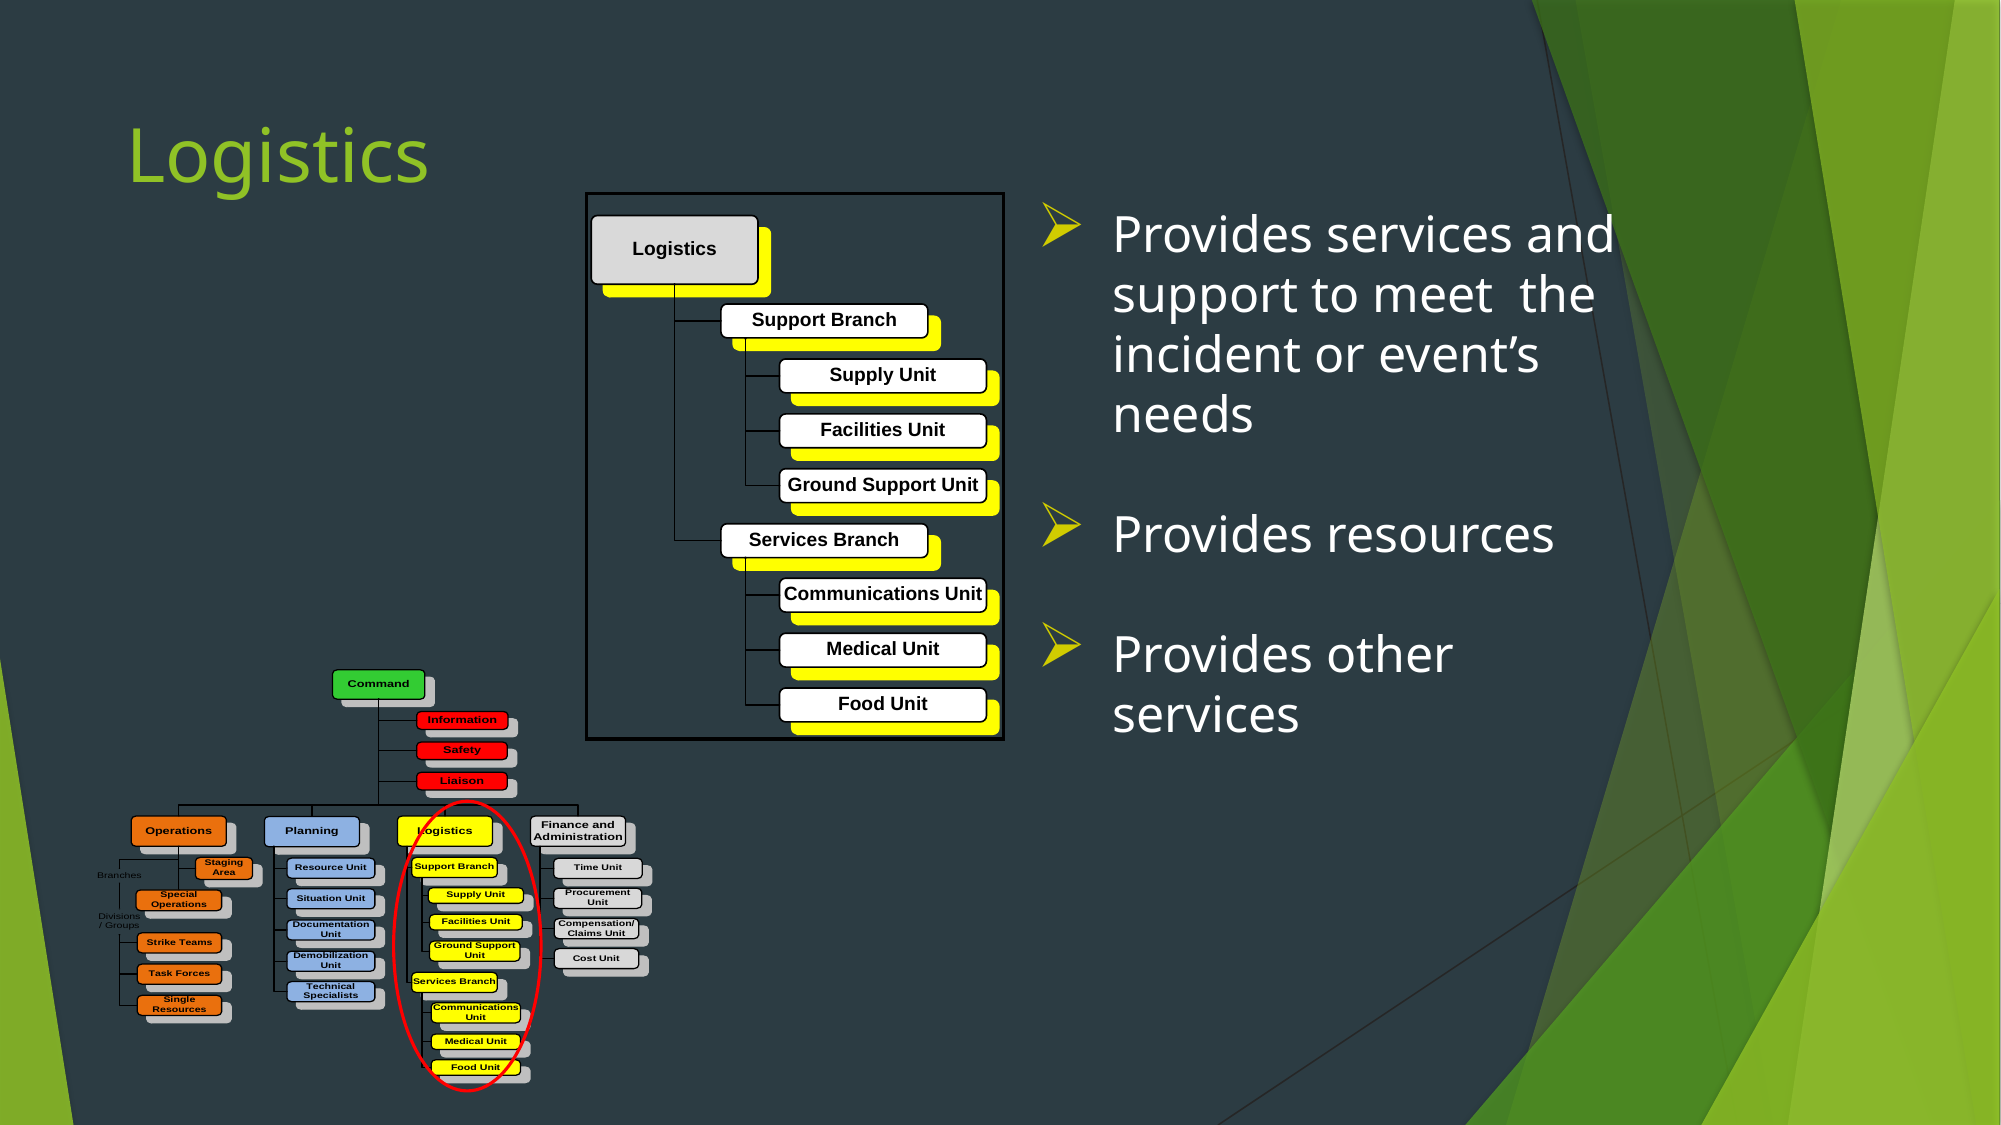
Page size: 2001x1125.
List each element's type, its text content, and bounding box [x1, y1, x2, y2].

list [587, 194, 1003, 738]
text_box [79, 657, 655, 1099]
text_box Provides services and support to meet the incident or event’s needs Provides resources Provides other services [1023, 195, 1644, 796]
title Logistics [111, 99, 1522, 317]
